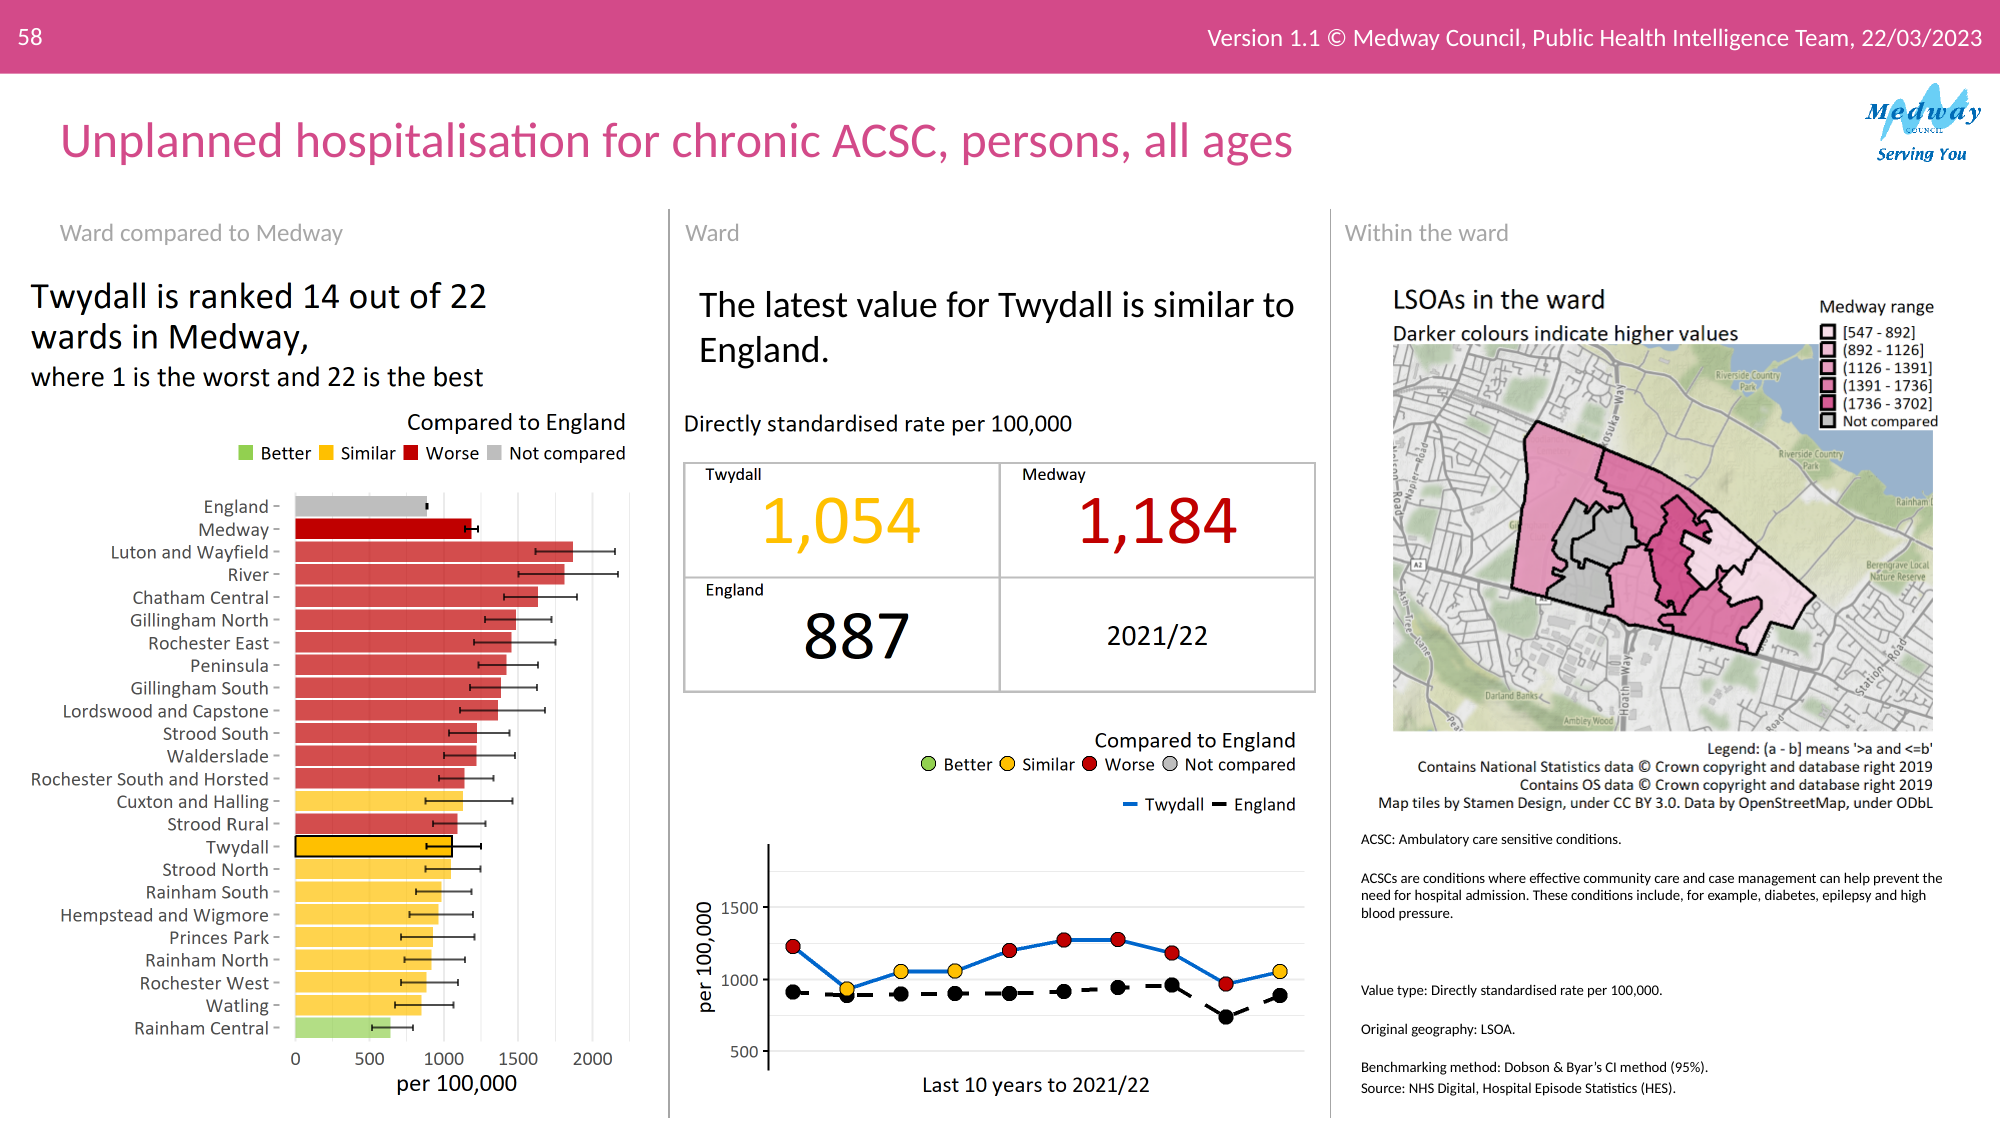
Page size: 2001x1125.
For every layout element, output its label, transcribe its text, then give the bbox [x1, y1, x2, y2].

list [1345, 278, 1981, 811]
picture [1866, 83, 1981, 162]
slide_number 58 [2, 5, 239, 66]
list The latest value for Twydall is similar to England. [684, 272, 1316, 386]
list Version 1.1 © Medway Council, Public Health Intelligence Team, 22/03/2023 [881, 2, 2000, 72]
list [683, 403, 1316, 693]
list ACSC: Ambulatory care sensitive conditions. ACSCs are conditions where effective community care and case management can help prevent the need for hospital admission. These conditions include, for example, diabetes, epilepsy and high blood pressure. Value type: Directly standardised rate per 100,000. Original geography: LSOA. Benchmarking method: Dobson & Byar’s CI method (95%). Source: NHS Digital, Hospital Episode Statistics (HES). [1346, 822, 1981, 1106]
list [683, 710, 1316, 1107]
title Unplanned hospitalisation for chronic ACSC, persons, all ages [45, 83, 1866, 191]
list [19, 271, 646, 1107]
